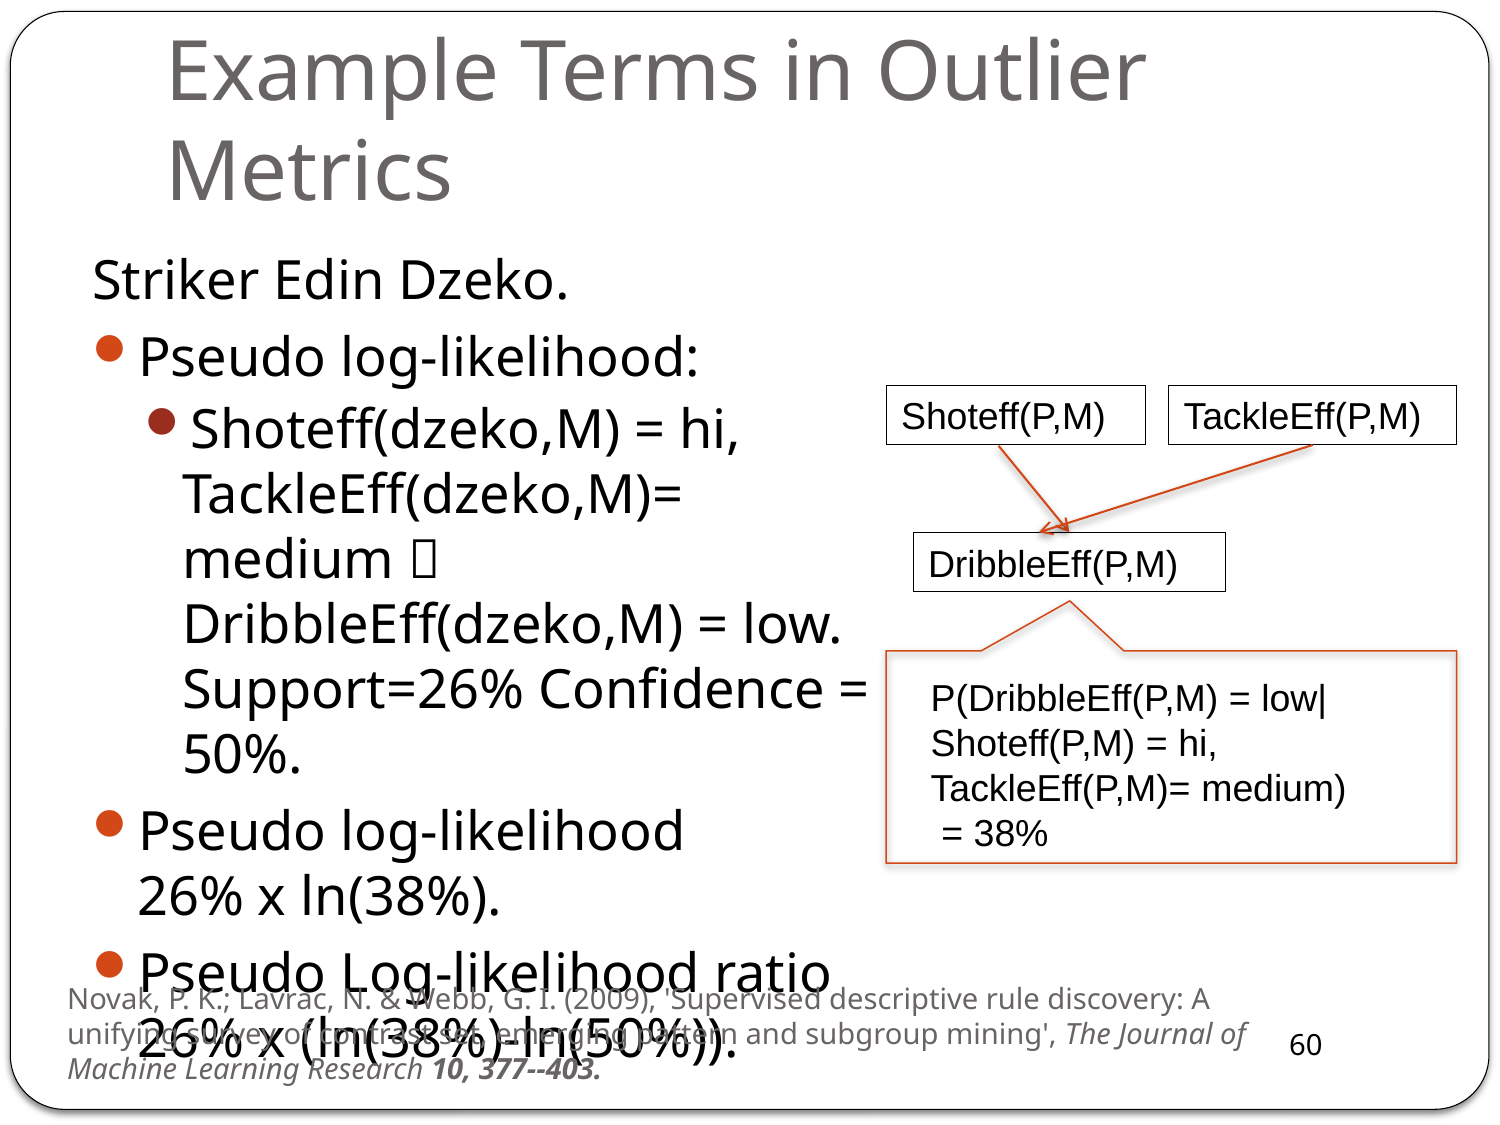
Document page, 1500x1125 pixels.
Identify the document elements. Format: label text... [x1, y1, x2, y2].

text_box P(DribbleEff(P,M) = low| Shoteff(P,M) = hi, TackleEff(P,M)= medium) = 38% [915, 666, 1362, 861]
text_box Shoteff(P,M) [886, 385, 1146, 445]
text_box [1038, 445, 1313, 533]
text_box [998, 445, 1035, 533]
text_box DribbleEff(P,M) [913, 532, 1226, 592]
title Example Terms in Outlier Metrics [150, 45, 1425, 233]
text_box [885, 600, 1458, 864]
footer Novak, P. K.; Lavrac, N. & Webb, G. I. (2009), 'Supervised descriptive rule discovery: A unifying survey of contrast set, emerging pattern and subgroup mining', The Journal of Machine Learning Research 10, 377--403. [52, 1012, 1274, 1088]
text_box TackleEff(P,M) [1168, 385, 1457, 445]
list Striker Edin Dzeko. Pseudo log-likelihood: Shoteff(dzeko,M) = hi, TackleEff(dzeko,M)= medium  DribbleEff(dzeko,M) = low. Support=26% Confidence = 50%. Pseudo log-likelihood 26% x ln(38%). Pseudo Log-likelihood ratio 26% x (ln(38%)-ln(50%)). [77, 237, 914, 988]
